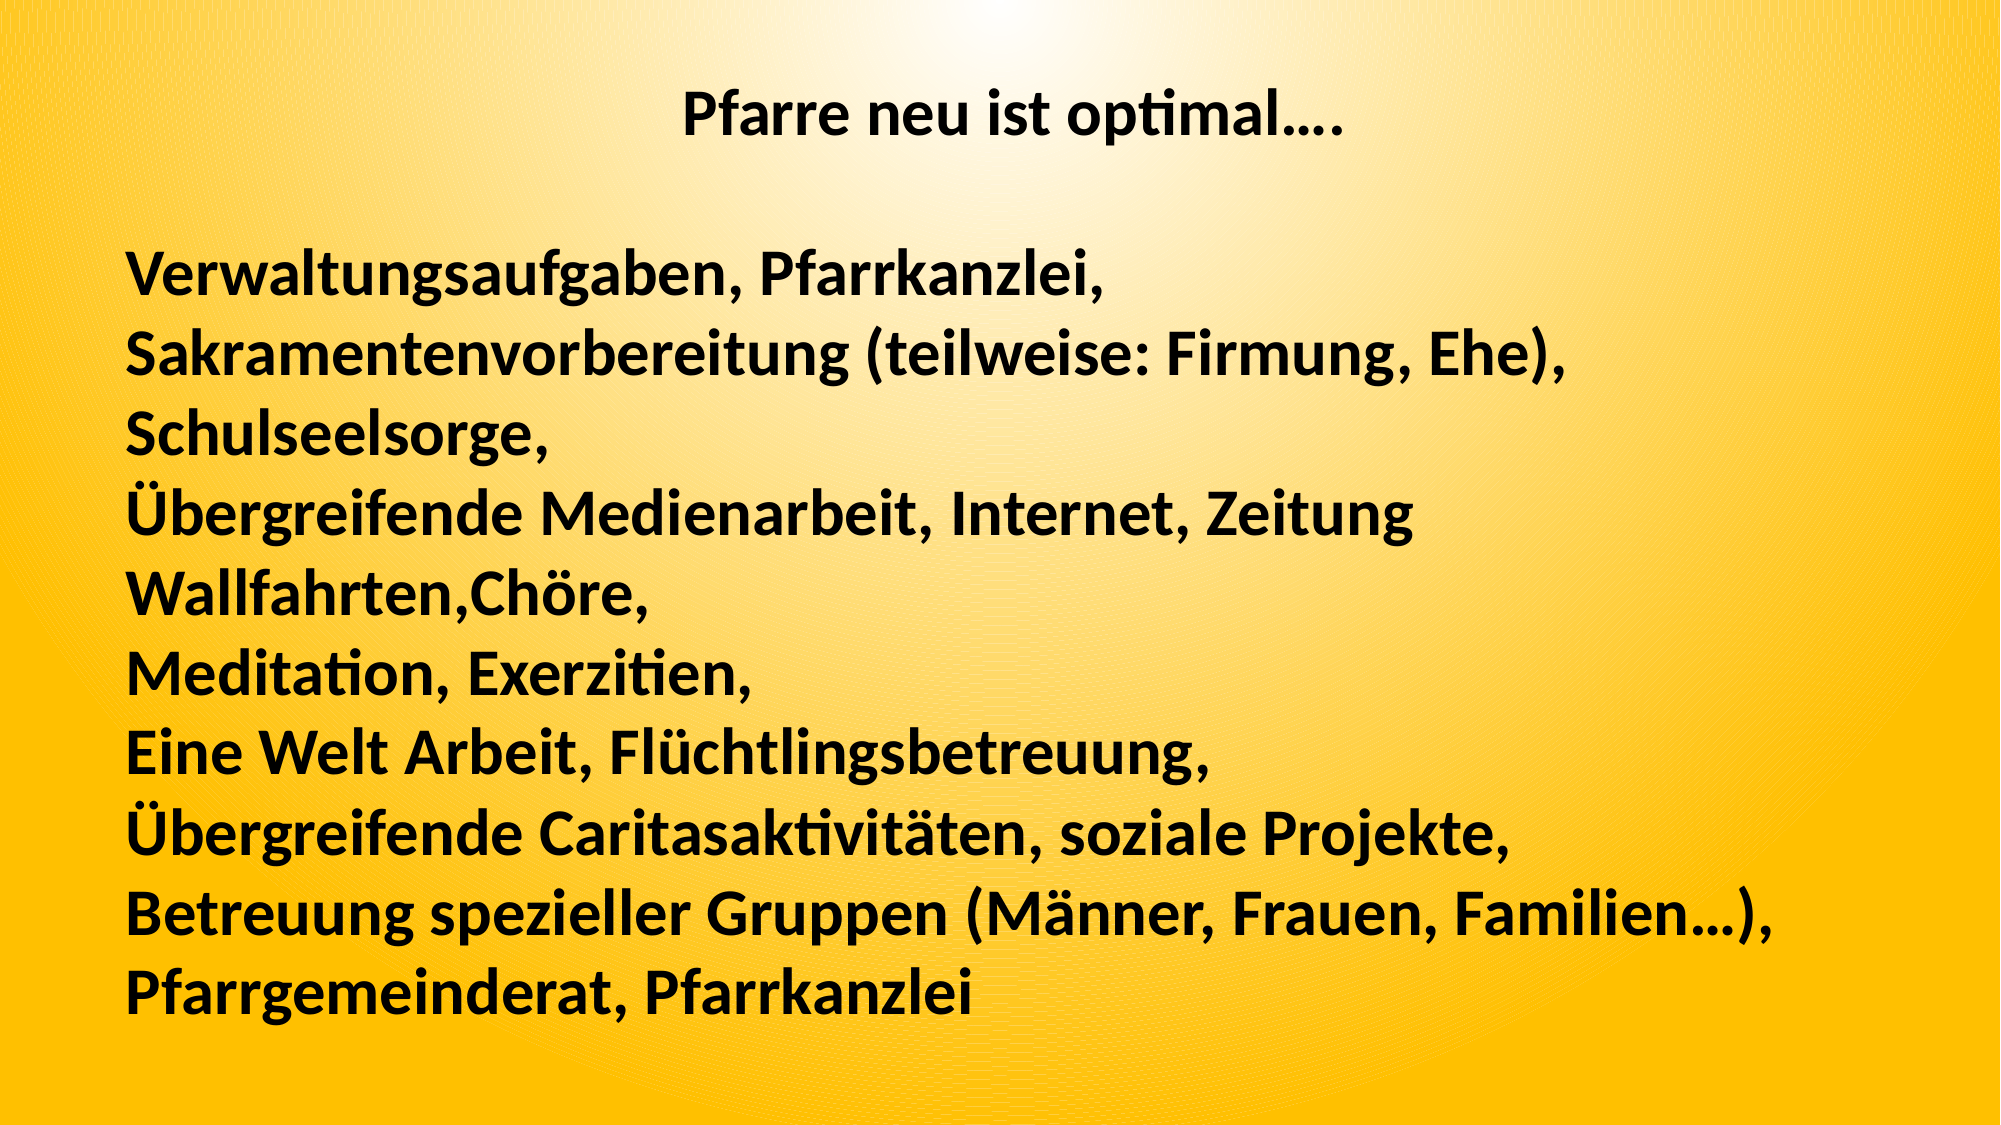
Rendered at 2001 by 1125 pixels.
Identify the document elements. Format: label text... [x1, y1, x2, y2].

text_box Pfarre neu ist optimal…. Verwaltungsaufgaben, Pfarrkanzlei, Sakramentenvorbereitung (teilweise: Firmung, Ehe), Schulseelsorge, Übergreifende Medienarbeit, Internet, Zeitung Wallfahrten,Chöre, Meditation, Exerzitien, Eine Welt Arbeit, Flüchtlingsbetreuung, Übergreifende Caritasaktivitäten, soziale Projekte, Betreuung spezieller Gruppen (Männer, Frauen, Familien…), Pfarrgemeinderat, Pfarrkanzlei [110, 61, 1918, 1036]
